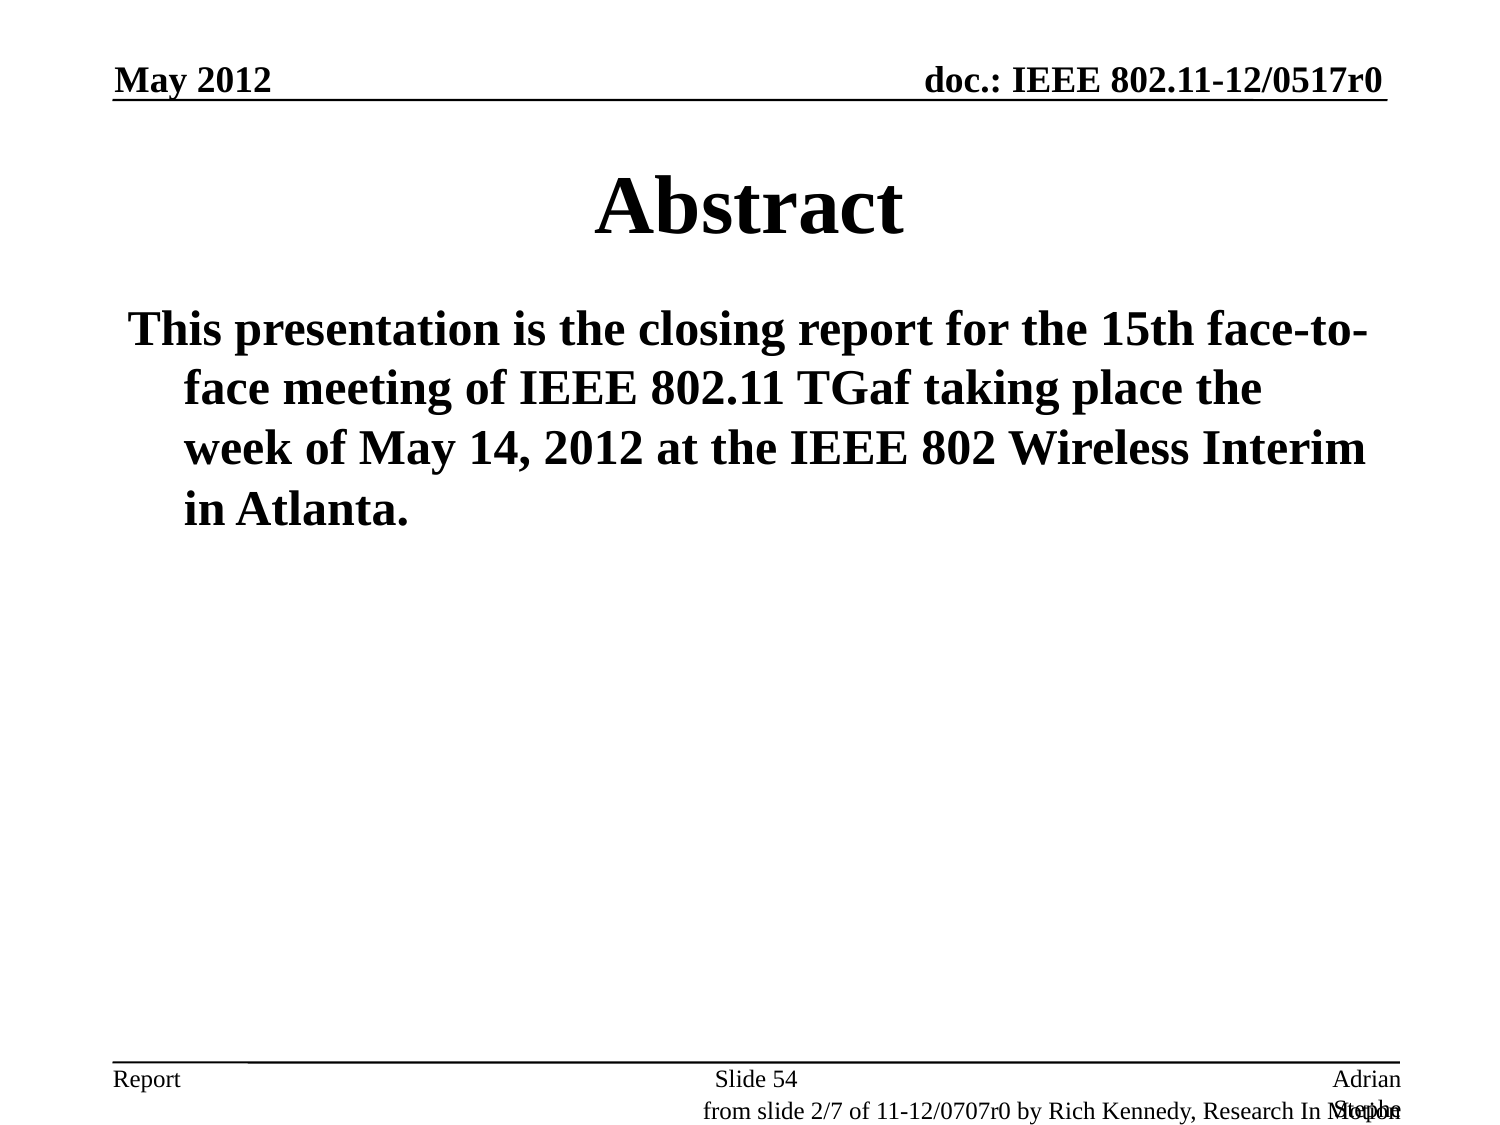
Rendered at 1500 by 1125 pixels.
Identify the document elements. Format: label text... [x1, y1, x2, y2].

footer Adrian Stephens, Intel Corporation [1324, 1061, 1402, 1087]
text_box from slide 2/7 of 11-12/0707r0 by Rich Kennedy, Research In Motion [343, 1087, 1417, 1125]
list This presentation is the closing report for the 15th face-to-face meeting of IEEE 802.11 TGaf taking place the week of May 14, 2012 at the IEEE 802 Wireless Interim in Atlanta. [112, 287, 1388, 963]
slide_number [114, 54, 374, 101]
slide_number Slide 54 [712, 1061, 800, 1087]
title Abstract [112, 112, 1388, 287]
